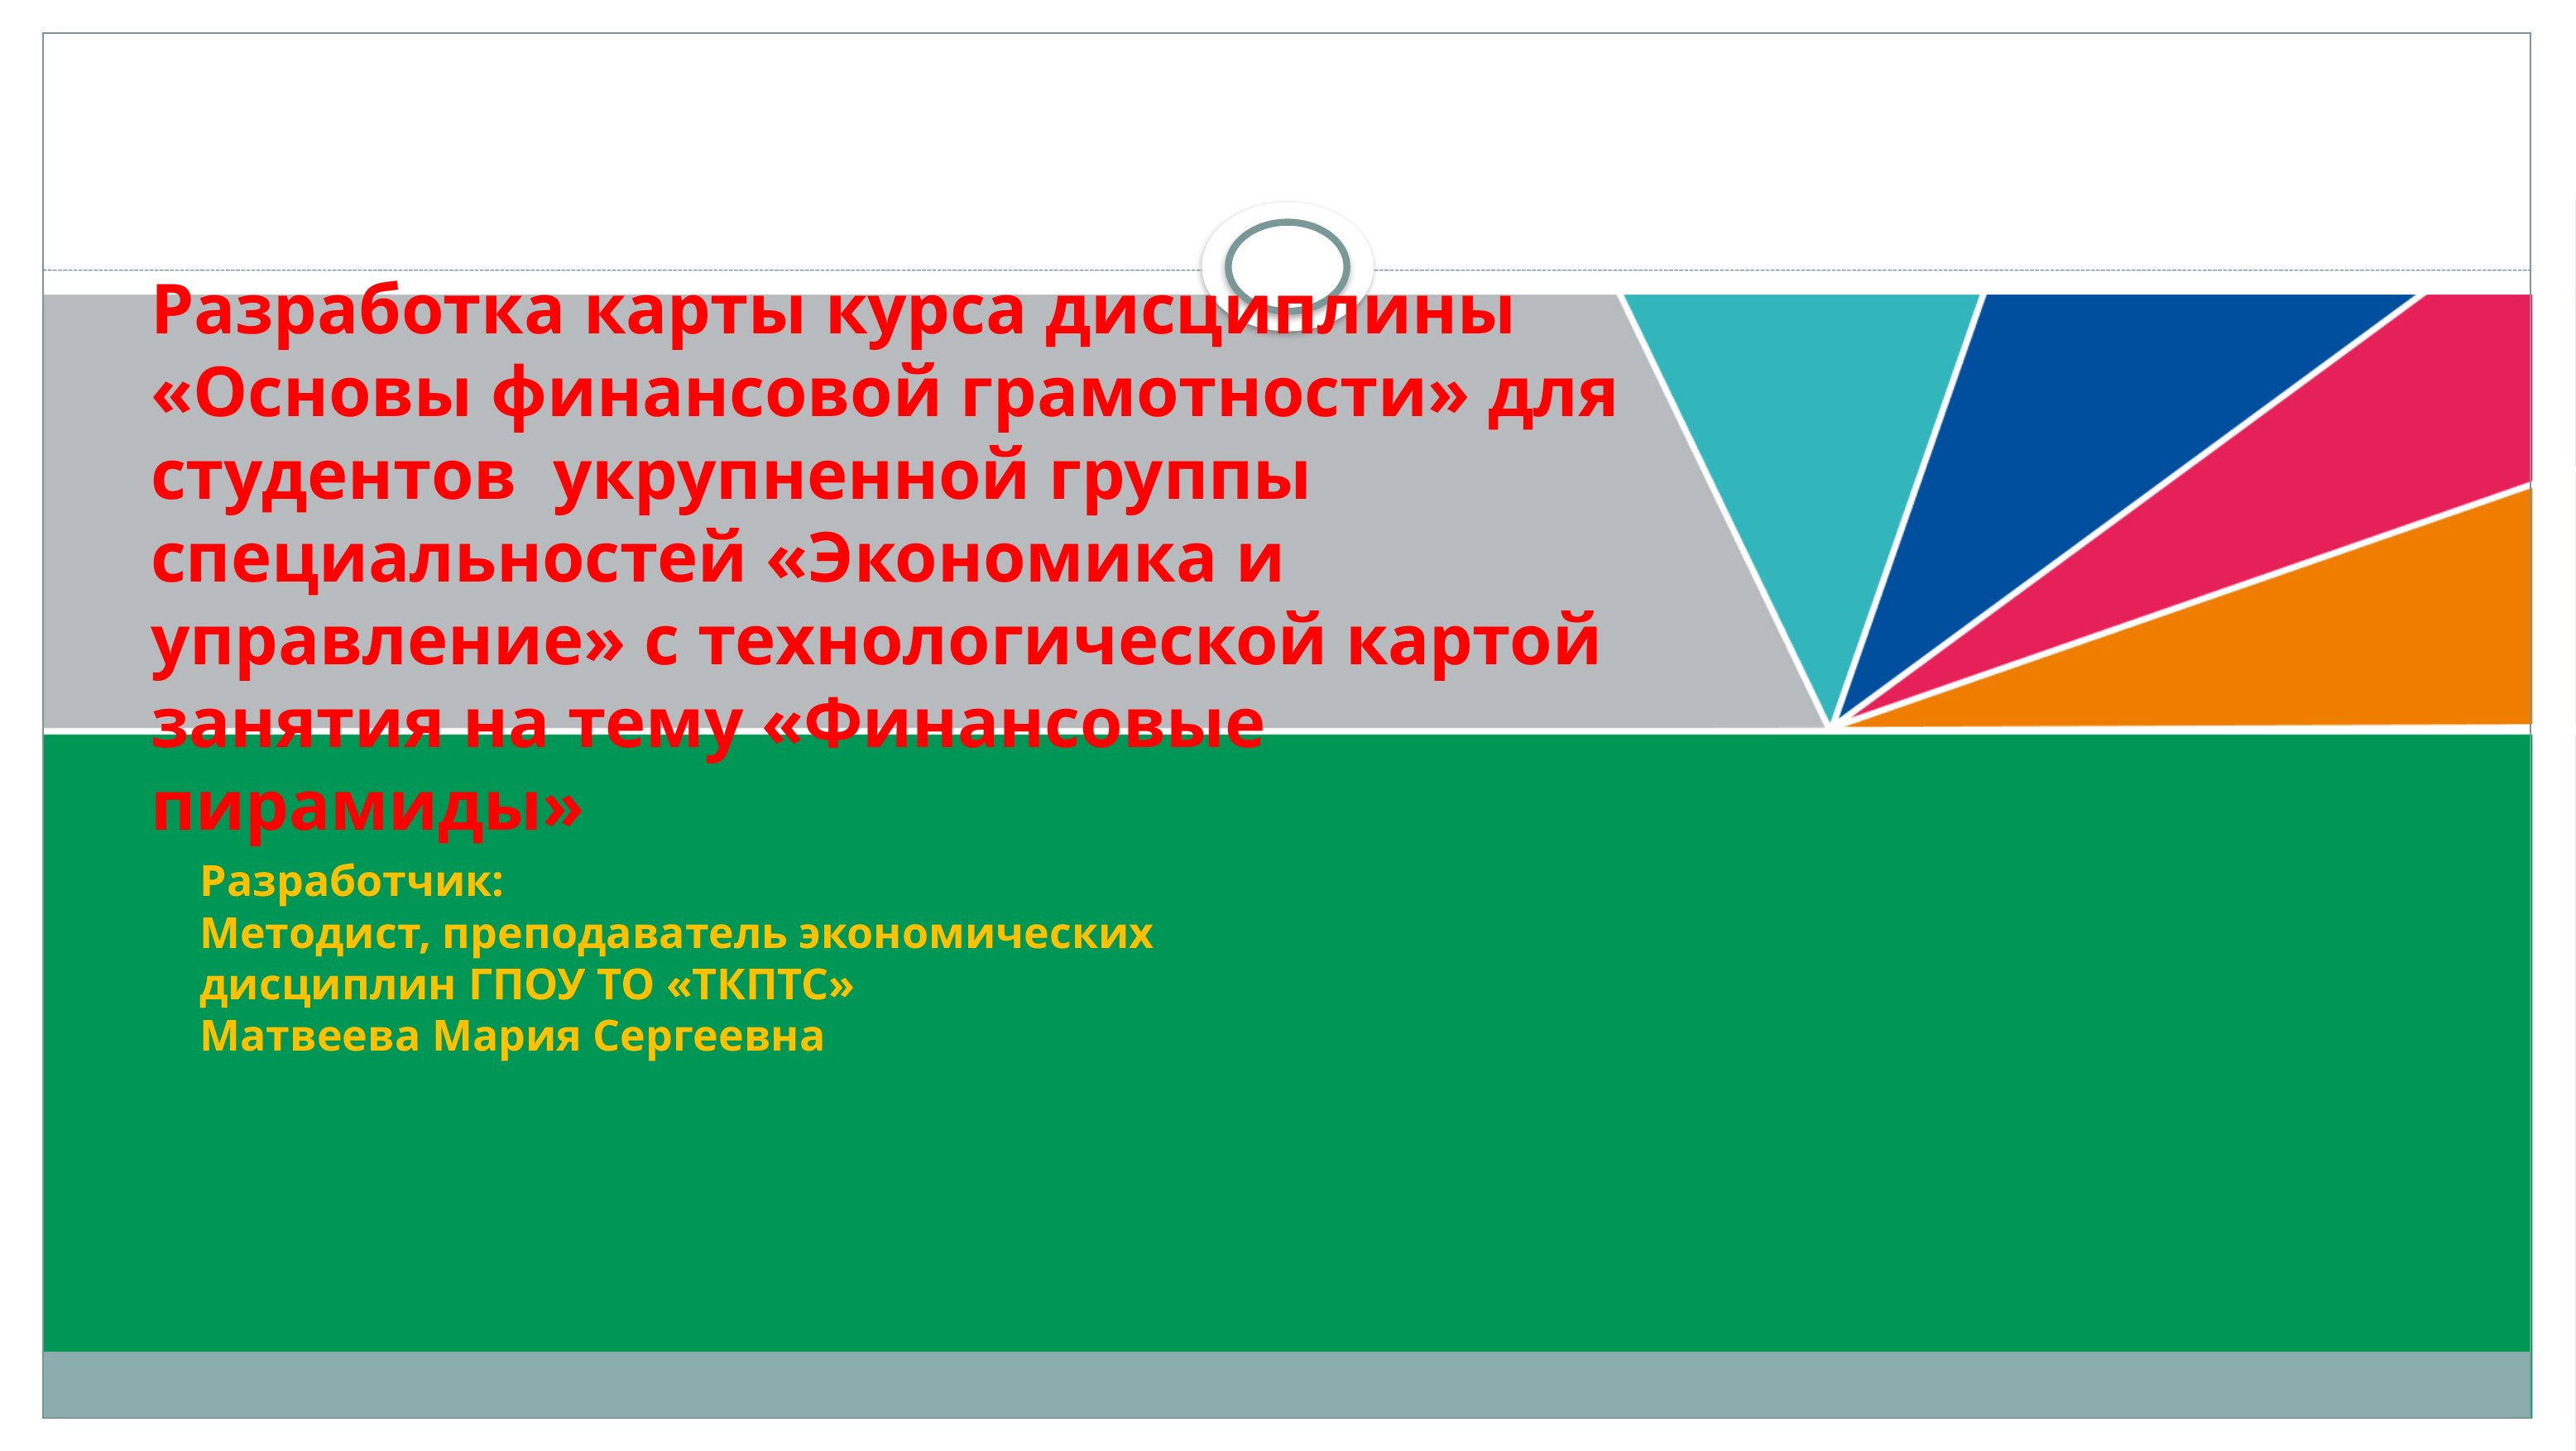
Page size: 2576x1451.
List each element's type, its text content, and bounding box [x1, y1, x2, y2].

text_box Разработка карты курса дисциплины «Основы финансовой грамотности» для студентов укрупненной группы специальностей «Экономика и управление» с технологической картой занятия на тему «Финансовые пирамиды» [131, 255, 1650, 854]
picture [44, 295, 2530, 1351]
text_box Разработчик: Методист, преподаватель экономических дисциплин ГПОУ ТО «ТКПТС» Матвеева Мария Сергеевна [180, 843, 1185, 1160]
